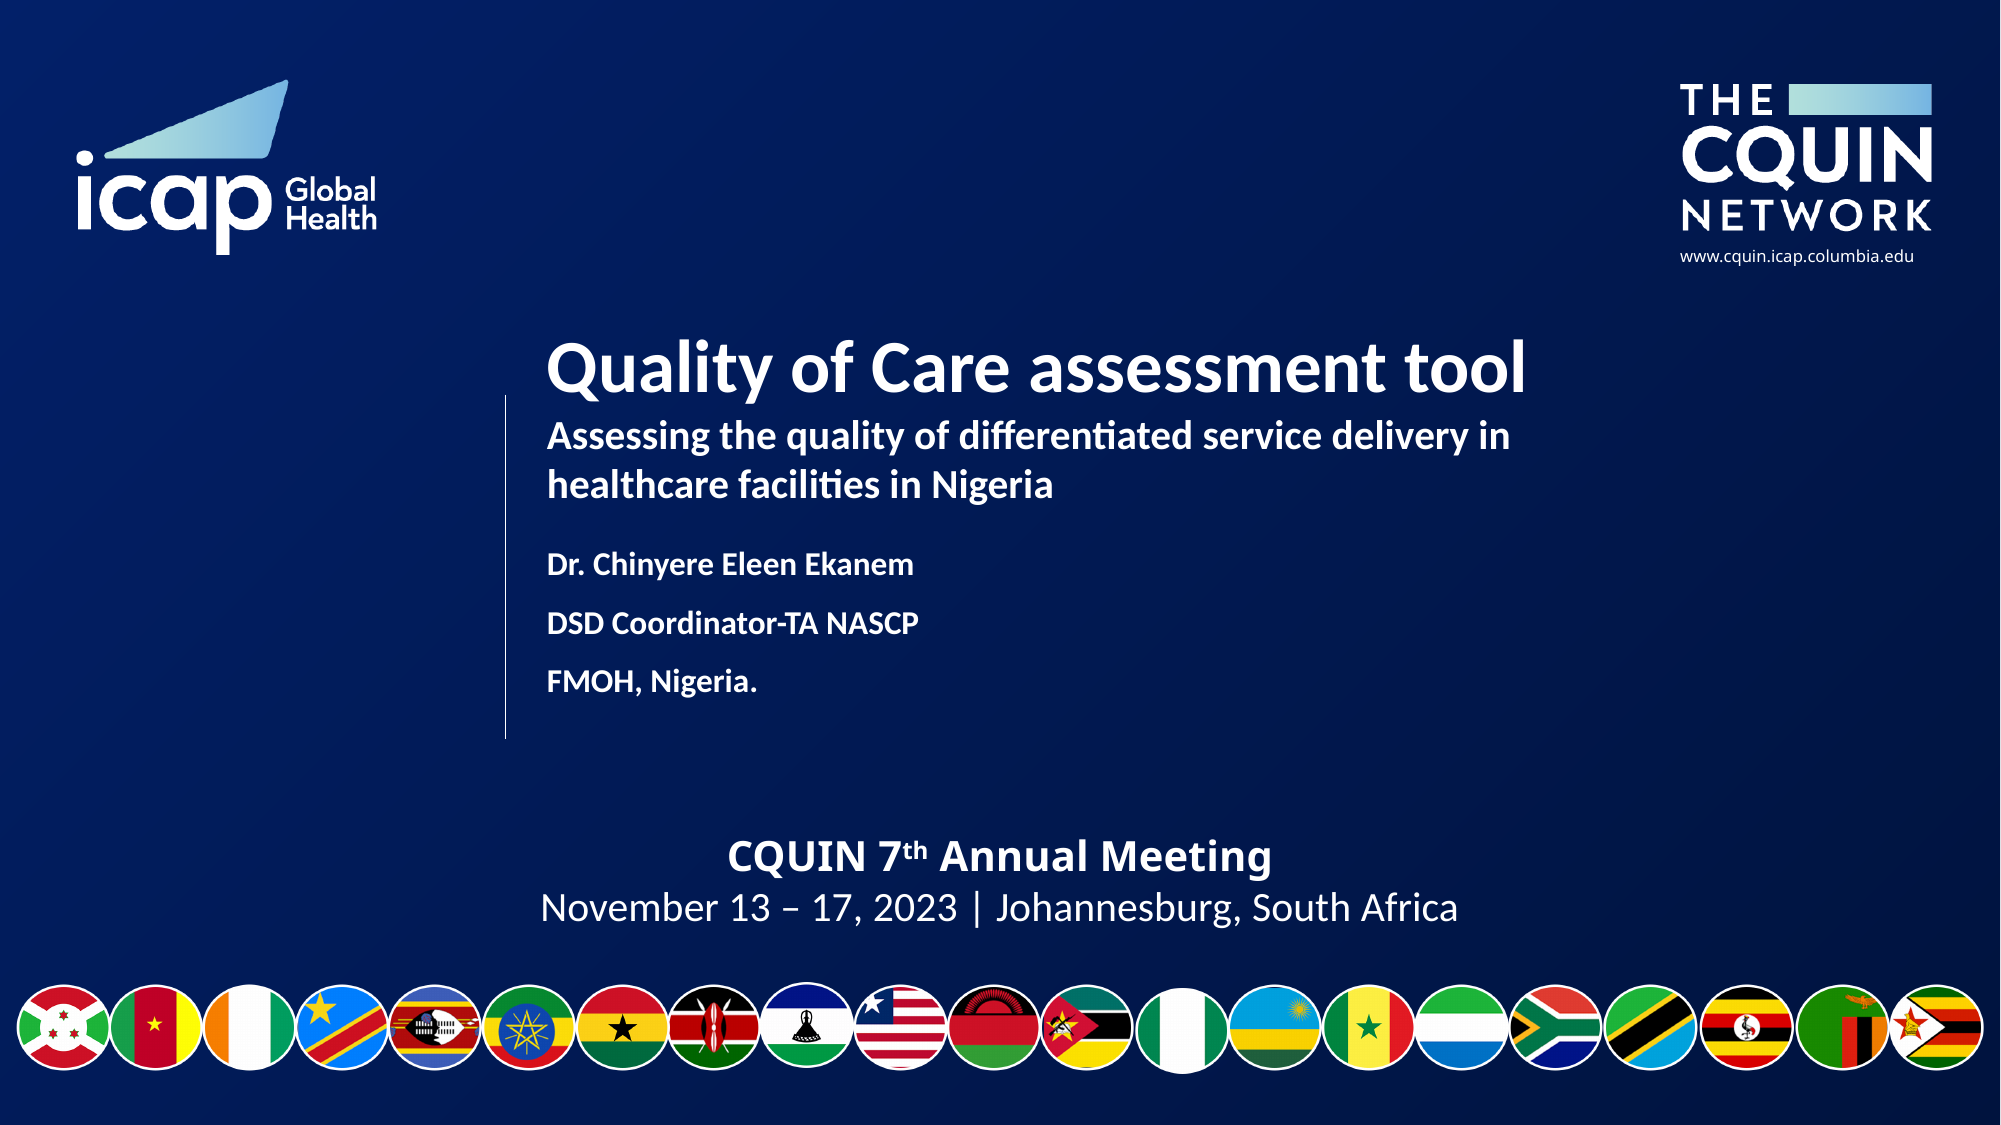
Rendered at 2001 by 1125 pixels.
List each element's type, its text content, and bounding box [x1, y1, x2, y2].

picture [4, 951, 2001, 1122]
list Dr. Chinyere Eleen Ekanem DSD Coordinator-TA NASCP FMOH, Nigeria. [531, 534, 1707, 740]
picture [1668, 0, 2001, 255]
title Quality of Care assessment tool Assessing the quality of differentiated service delivery in healthcare facilities in Nigeria [531, 309, 1707, 515]
picture [63, 0, 401, 259]
